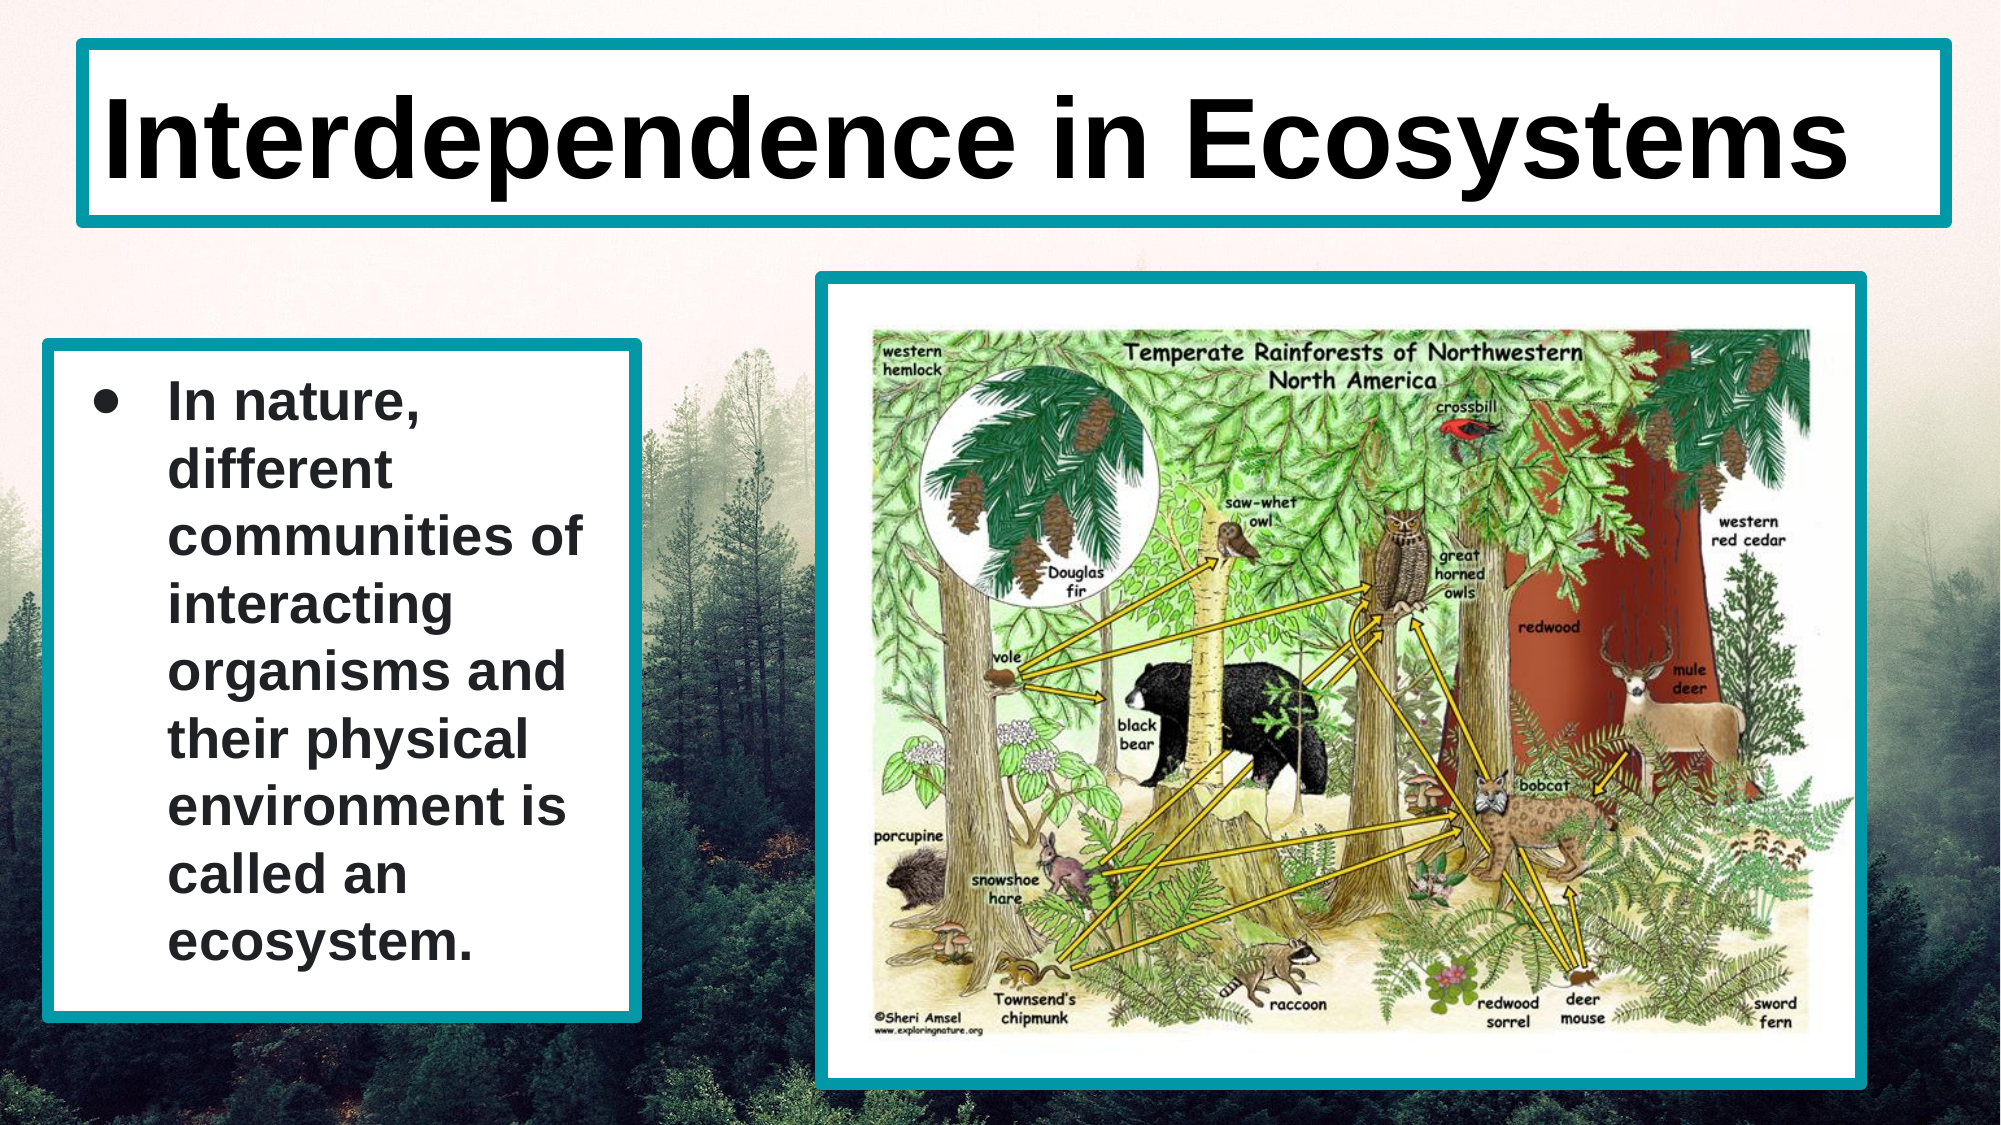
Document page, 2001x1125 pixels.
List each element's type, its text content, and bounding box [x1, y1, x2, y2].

subtitle In nature, different communities of interacting organisms and their physical environment is called an ecosystem. [47, 344, 636, 1018]
text_box Interdependence in Ecosystems [82, 44, 1946, 222]
picture [0, 0, 2001, 1125]
